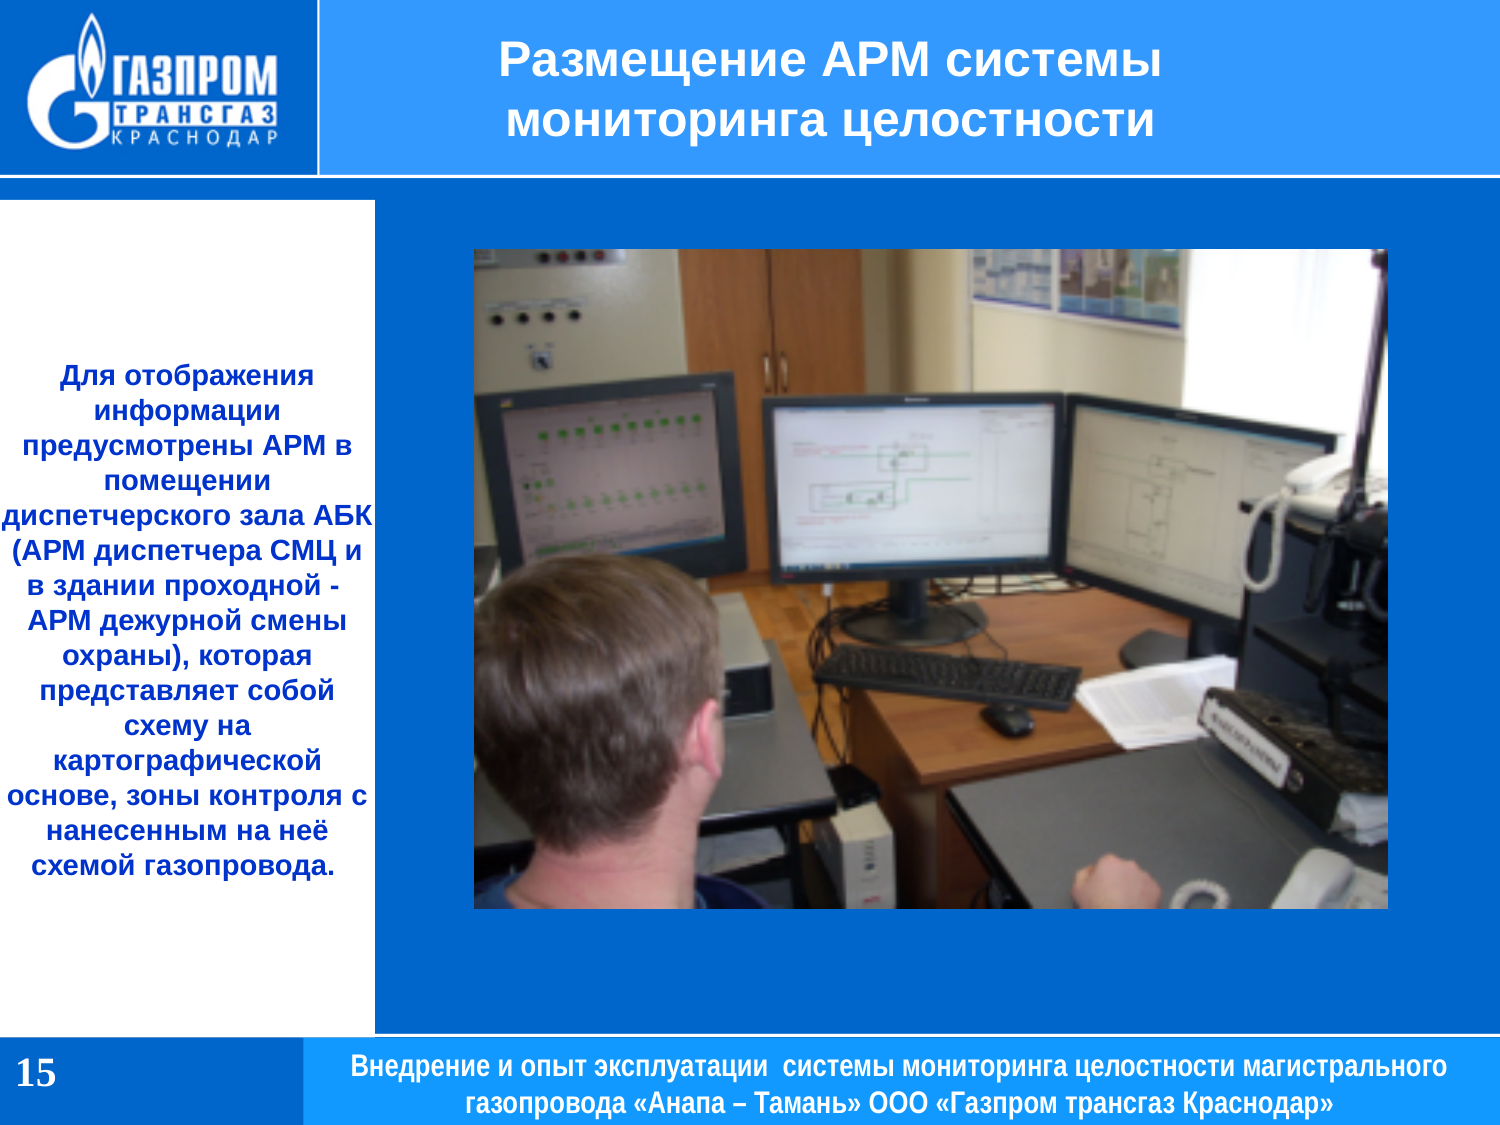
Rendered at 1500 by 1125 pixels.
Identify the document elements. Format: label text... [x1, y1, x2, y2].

text_box 15 [0, 1038, 304, 1125]
text_box Внедрение и опыт эксплуатации системы мониторинга целостности магистрального газопровода «Анапа – Тамань» ООО «Газпром трансгаз Краснодар» [304, 1037, 1500, 1125]
text_box Для отображения информации предусмотрены АРМ в помещении диспетчерского зала АБК (АРМ диспетчера СМЦ и в здании проходной - АРМ дежурной смены охраны), которая представляет собой схему на картографической основе, зоны контроля с нанесенным на неё схемой газопровода. [0, 199, 375, 1038]
text_box Размещение АРМ системы мониторинга целостности [337, 10, 1325, 163]
picture [0, 0, 1500, 1037]
